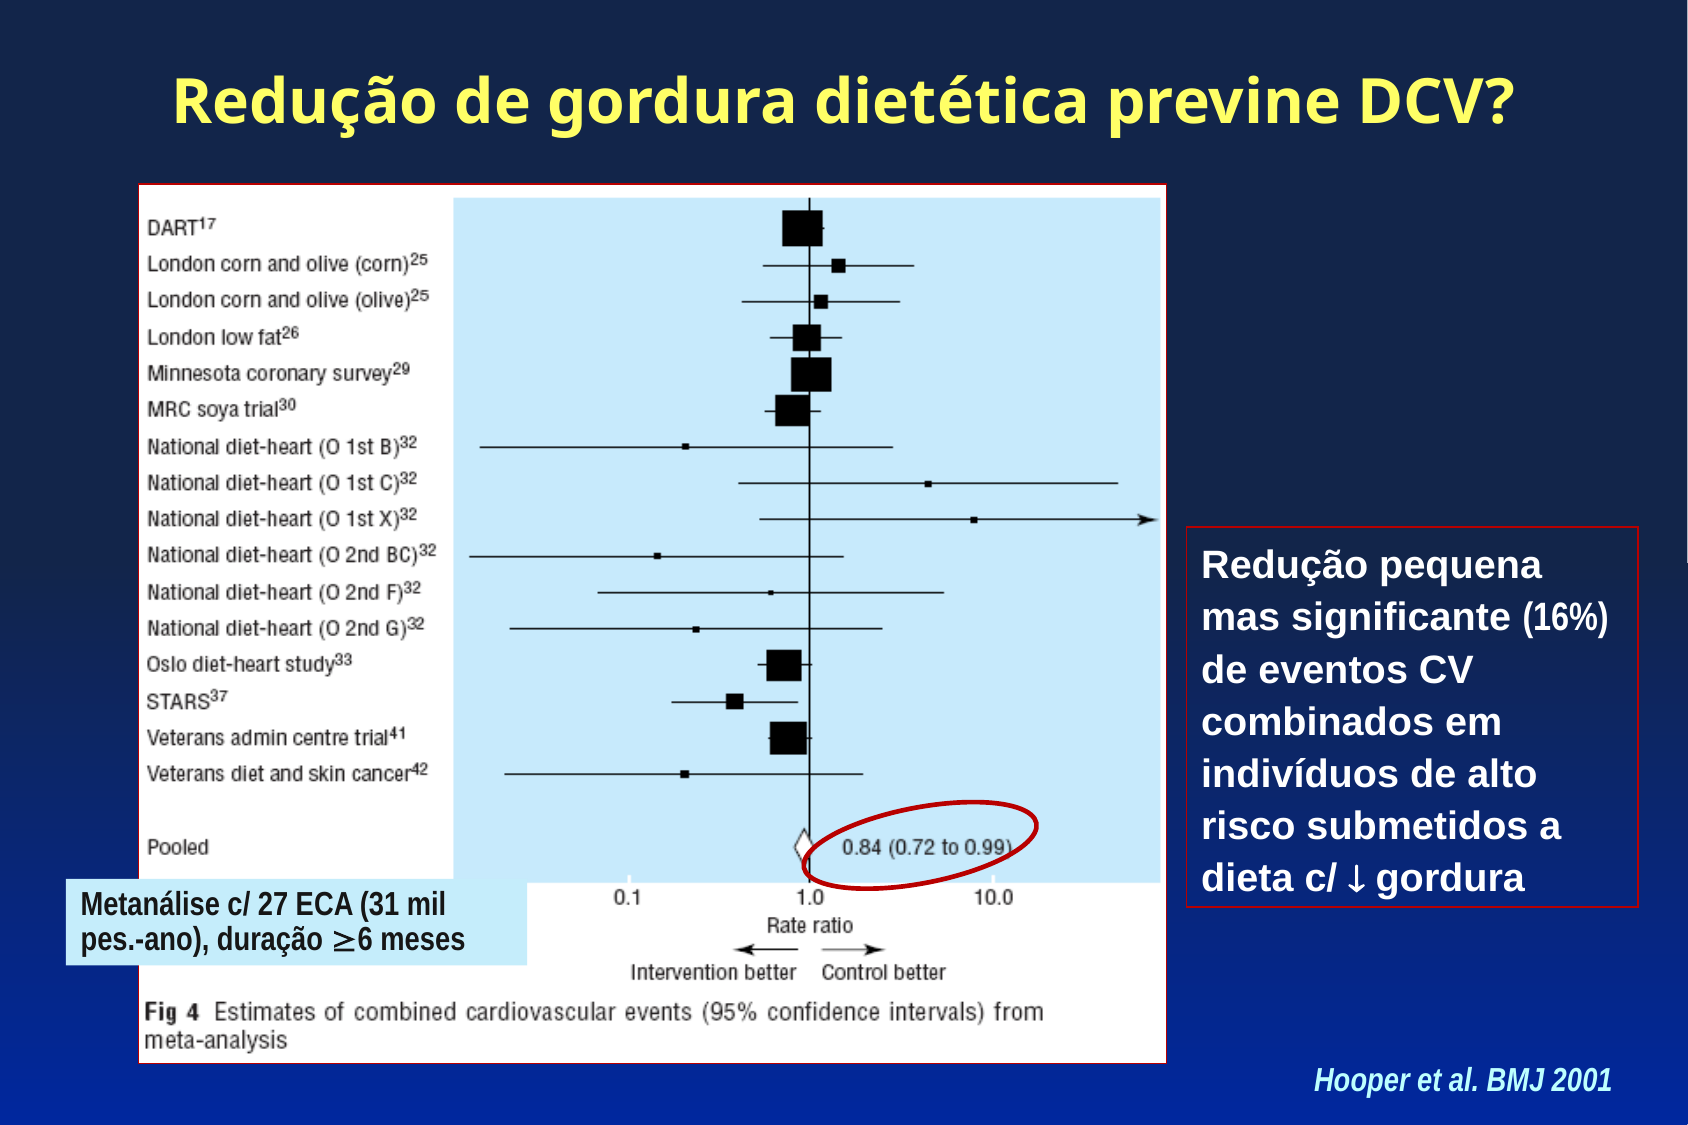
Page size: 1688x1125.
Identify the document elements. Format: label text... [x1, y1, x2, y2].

text_box Redução pequena mas significante (16%) de eventos CV combinados em indivíduos de alto risco submetidos a dieta c/  gordura [1186, 527, 1639, 908]
picture [139, 184, 1167, 1063]
text_box Hooper et al. BMJ 2001 [1299, 1050, 1629, 1106]
title Redução de gordura dietética previne DCV? [46, 65, 1642, 141]
text_box Metanálise c/ 27 ECA (31 mil pes.-ano), duração 6 meses [65, 878, 133, 966]
